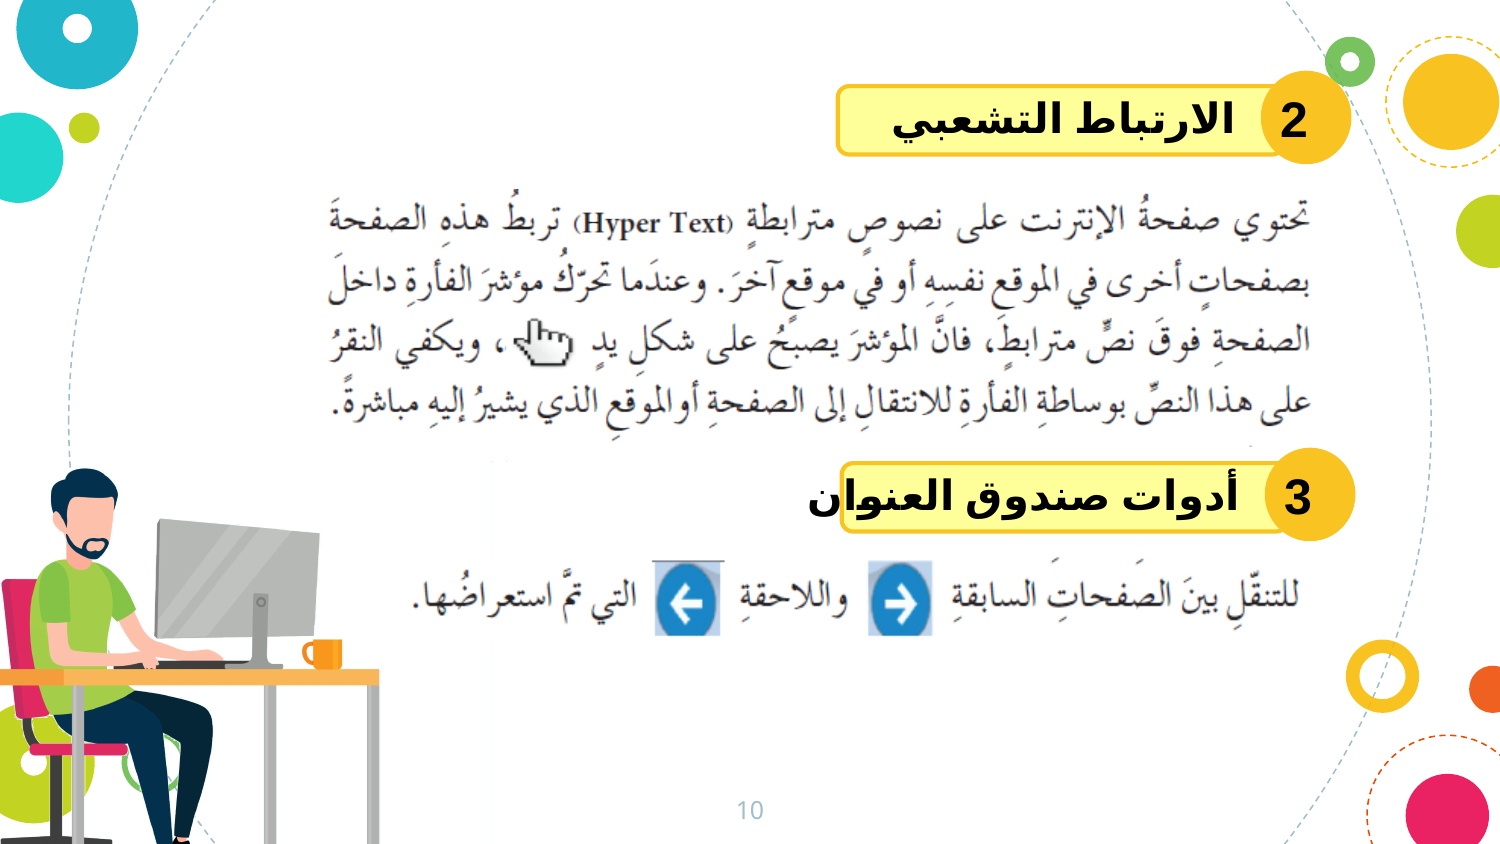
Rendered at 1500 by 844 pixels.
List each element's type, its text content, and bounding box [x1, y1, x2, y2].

picture [256, 189, 1332, 447]
slide_number 10 [711, 779, 789, 844]
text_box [766, 70, 1352, 165]
picture [0, 461, 1307, 844]
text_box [770, 447, 1356, 542]
